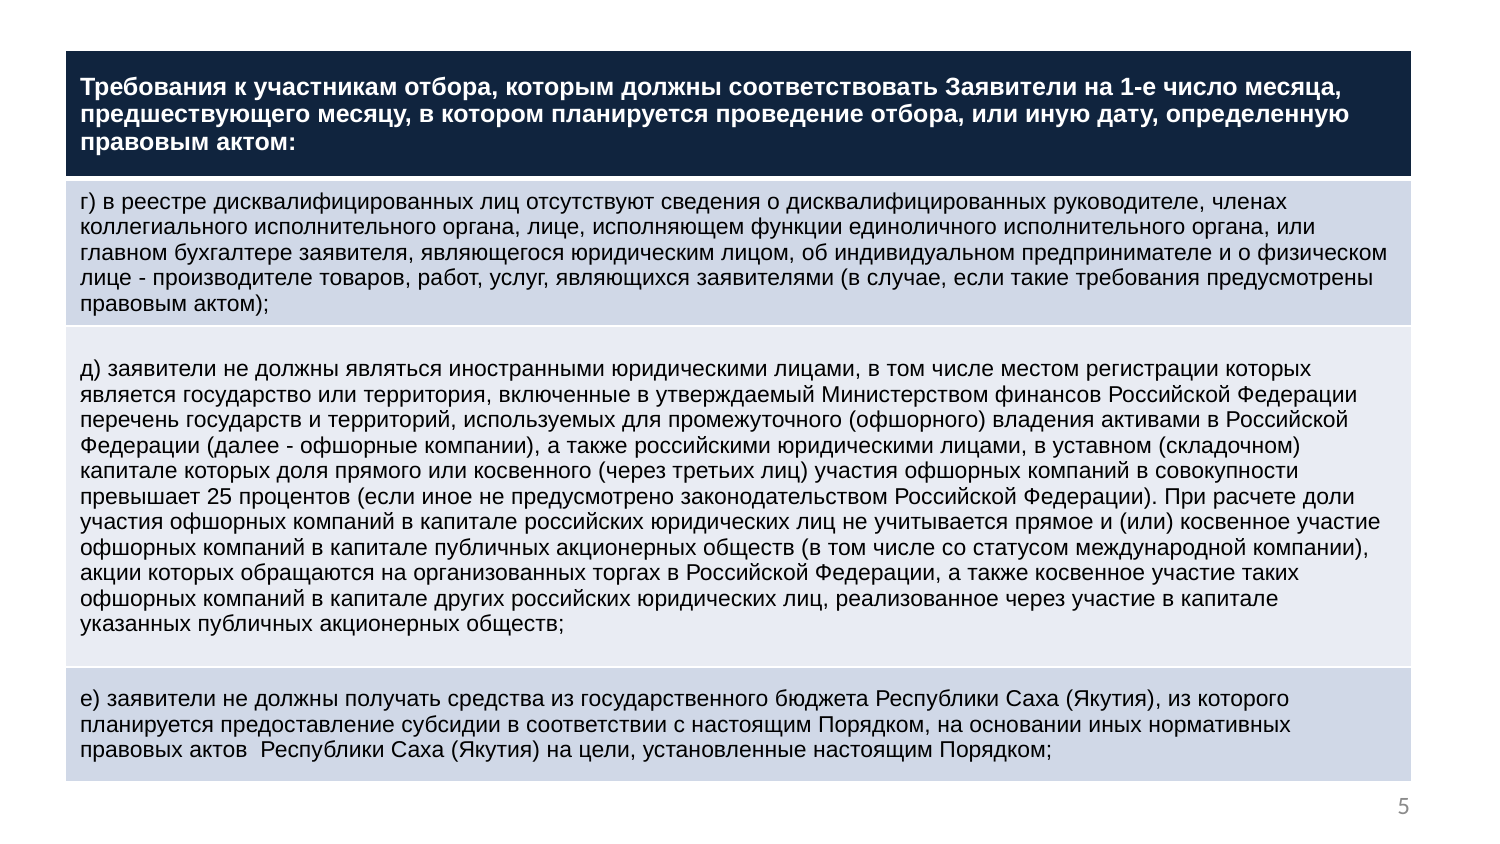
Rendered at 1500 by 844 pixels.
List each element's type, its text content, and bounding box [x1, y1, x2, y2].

table_header Требования к участникам отбора, которым должны соответствовать Заявители на 1-е число месяца, предшествующего месяцу, в котором планируется проведение отбора, или иную дату, определенную правовым актом: [66, 51, 1411, 176]
table_cell е) заявители не должны получать средства из государственного бюджета Республики Саха (Якутия), из которого планируется предоставление субсидии в соответствии с настоящим Порядком, на основании иных нормативных правовых актов Республики Саха (Якутия) на цели, установленные настоящим Порядком; [66, 668, 1411, 781]
table_cell д) заявители не должны являться иностранными юридическими лицами, в том числе местом регистрации которых является государство или территория, включенные в утверждаемый Министерством финансов Российской Федерации перечень государств и территорий, используемых для промежуточного (офшорного) владения активами в Российской Федерации (далее - офшорные компании), а также российскими юридическими лицами, в уставном (складочном) капитале которых доля прямого или косвенного (через третьих лиц) участия офшорных компаний в совокупности превышает 25 процентов (если иное не предусмотрено законодательством Российской Федерации). При расчете доли участия офшорных компаний в капитале российских юридических лиц не учитывается прямое и (или) косвенное участие офшорных компаний в капитале публичных акционерных обществ (в том числе со статусом международной компании), акции которых обращаются на организованных торгах в Российской Федерации, а также косвенное участие таких офшорных компаний в капитале других российских юридических лиц, реализованное через участие в капитале указанных публичных акционерных обществ; [66, 327, 1411, 666]
slide_number 5 [1074, 782, 1425, 827]
table_cell г) в реестре дисквалифицированных лиц отсутствуют сведения о дисквалифицированных руководителе, членах коллегиального исполнительного органа, лице, исполняющем функции единоличного исполнительного органа, или главном бухгалтере заявителя, являющегося юридическим лицом, об индивидуальном предпринимателе и о физическом лице - производителе товаров, работ, услуг, являющихся заявителями (в случае, если такие требования предусмотрены правовым актом); [66, 181, 1411, 325]
